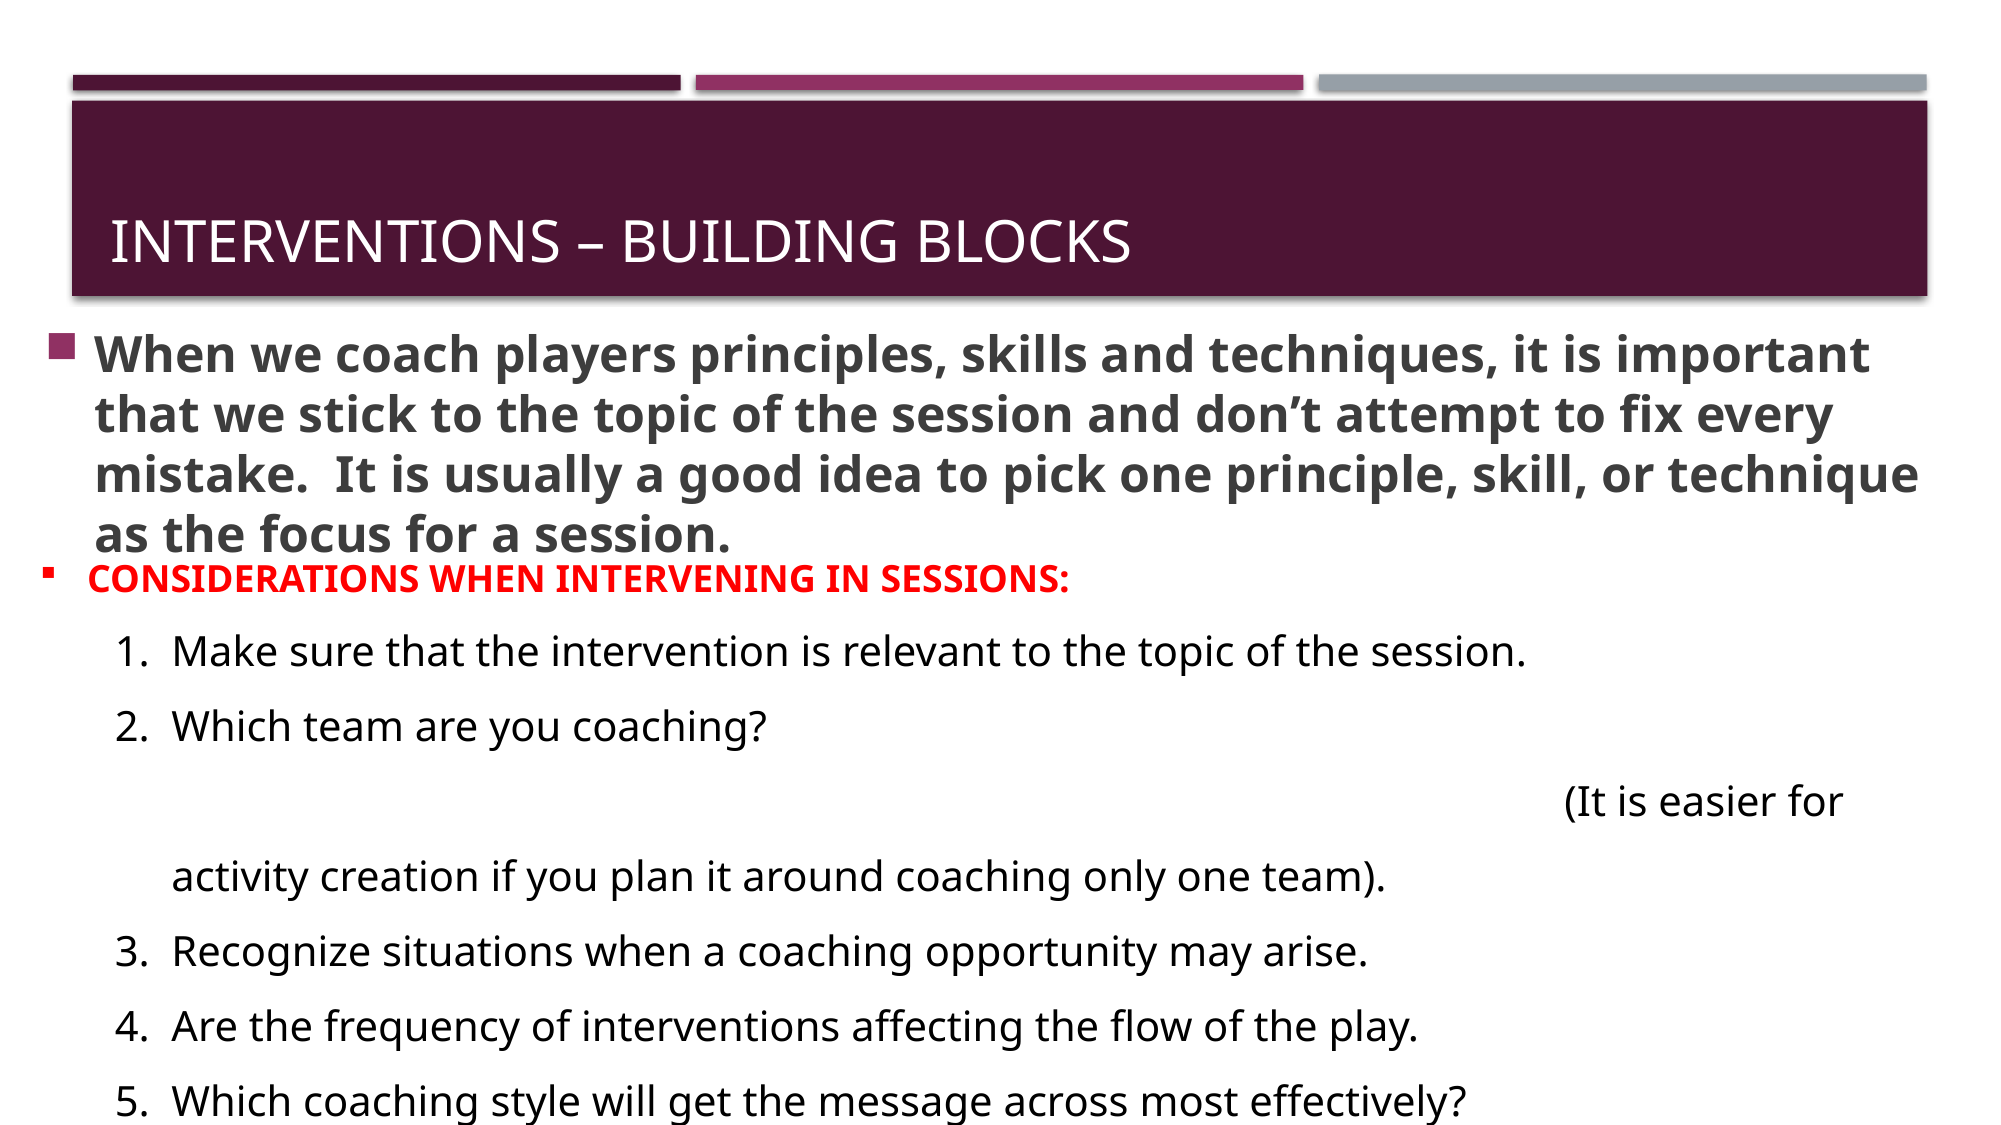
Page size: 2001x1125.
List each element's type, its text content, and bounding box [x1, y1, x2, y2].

title INTERVENTIONS – BUILDING BLOCKS [95, 115, 1905, 282]
text_box CONSIDERATIONS WHEN INTERVENING IN SESSIONS: Make sure that the intervention is relevant to the topic of the session. Which team are you coaching? (It is easier for activity creation if you plan it around coaching only one team). Recognize situations when a coaching opportunity may arise. Are the frequency of interventions affecting the flow of the play. Which coaching style will get the message across most effectively? [25, 547, 1939, 1125]
list When we coach players principles, skills and techniques, it is important that we stick to the topic of the session and don’t attempt to fix every mistake. It is usually a good idea to pick one principle, skill, or technique as the focus for a session. [29, 314, 1937, 547]
